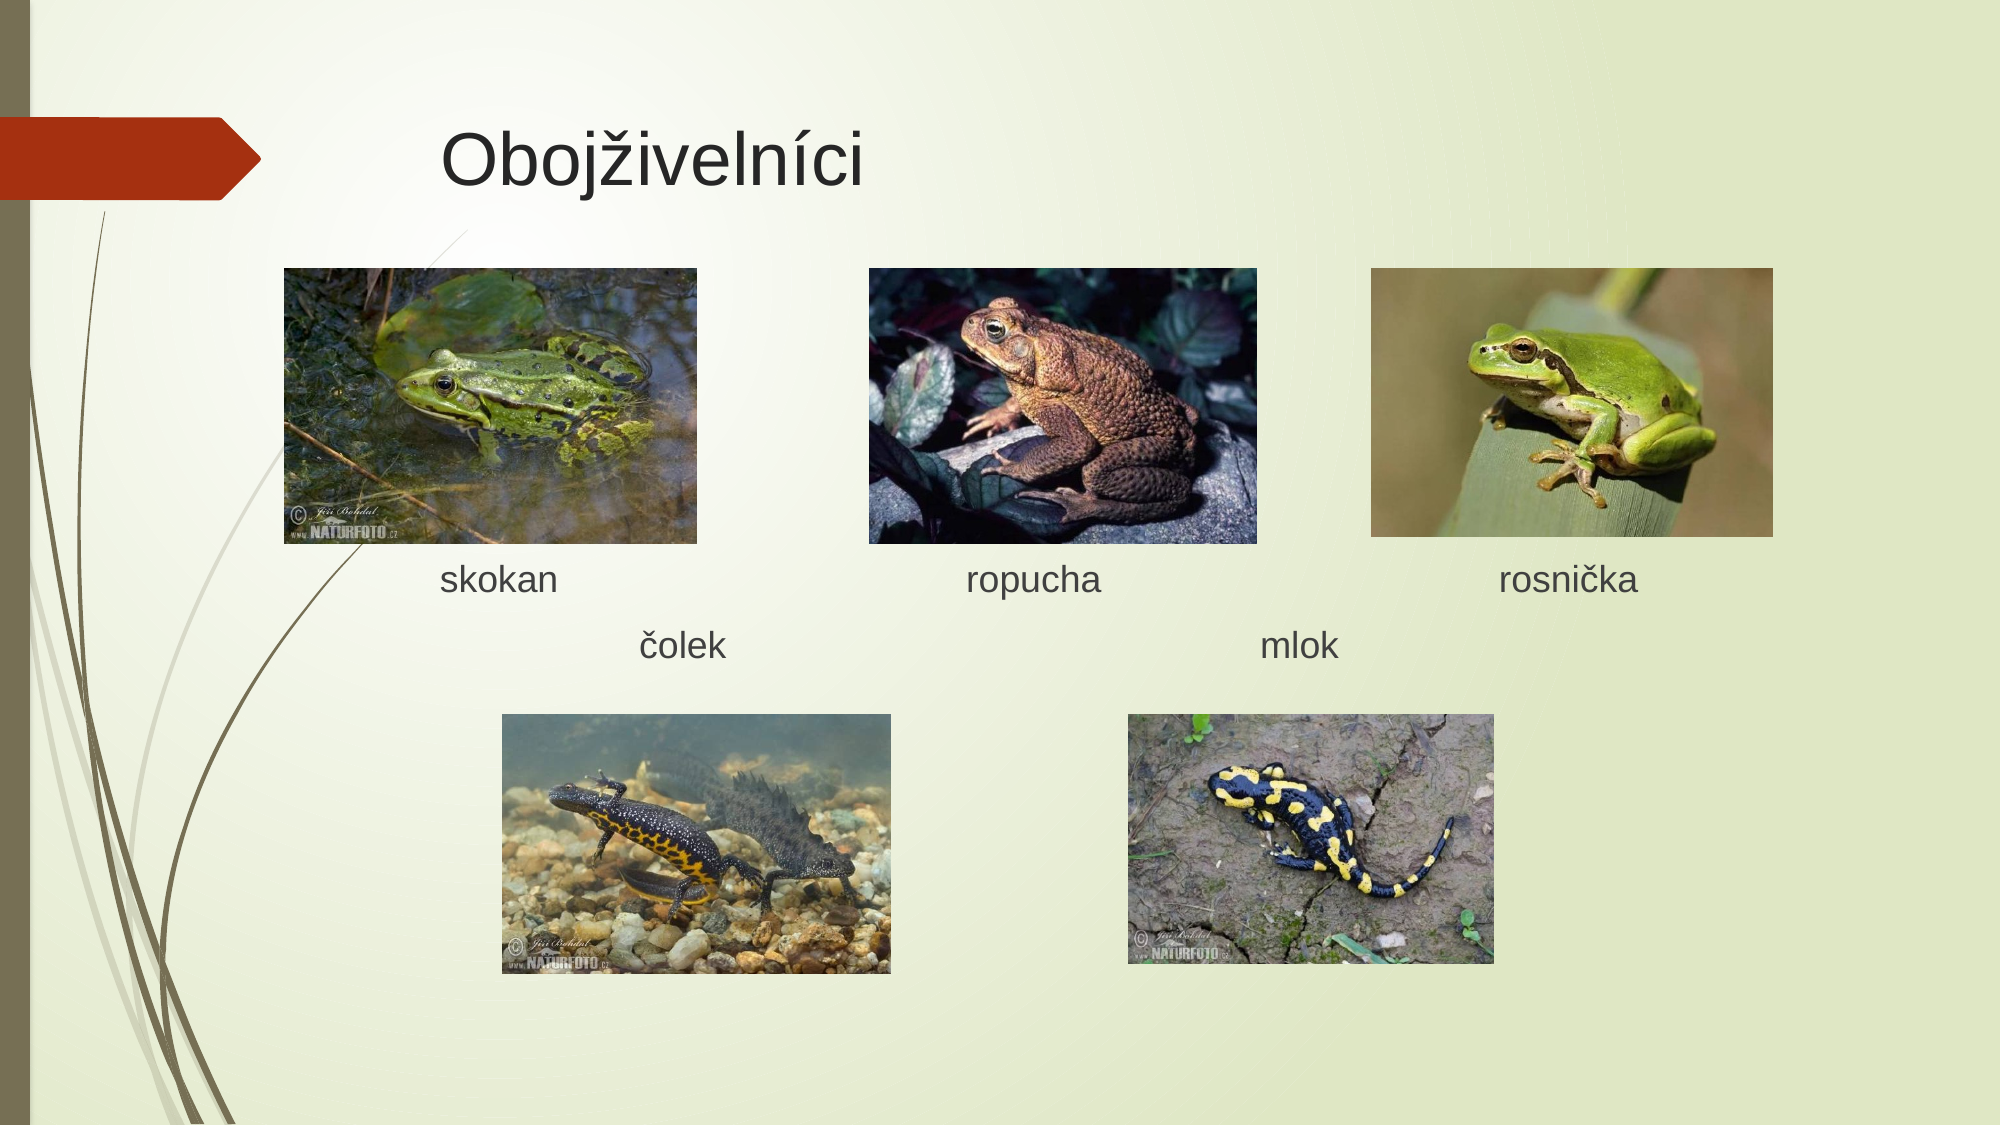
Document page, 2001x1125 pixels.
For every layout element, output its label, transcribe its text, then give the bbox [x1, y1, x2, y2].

list skokan ropucha rosnička čolek mlok [424, 350, 1888, 970]
picture [1370, 268, 1773, 537]
picture [284, 268, 697, 544]
title Obojživelníci [425, 102, 1888, 313]
picture [869, 268, 1257, 544]
picture [1128, 714, 1495, 964]
picture [502, 714, 891, 974]
